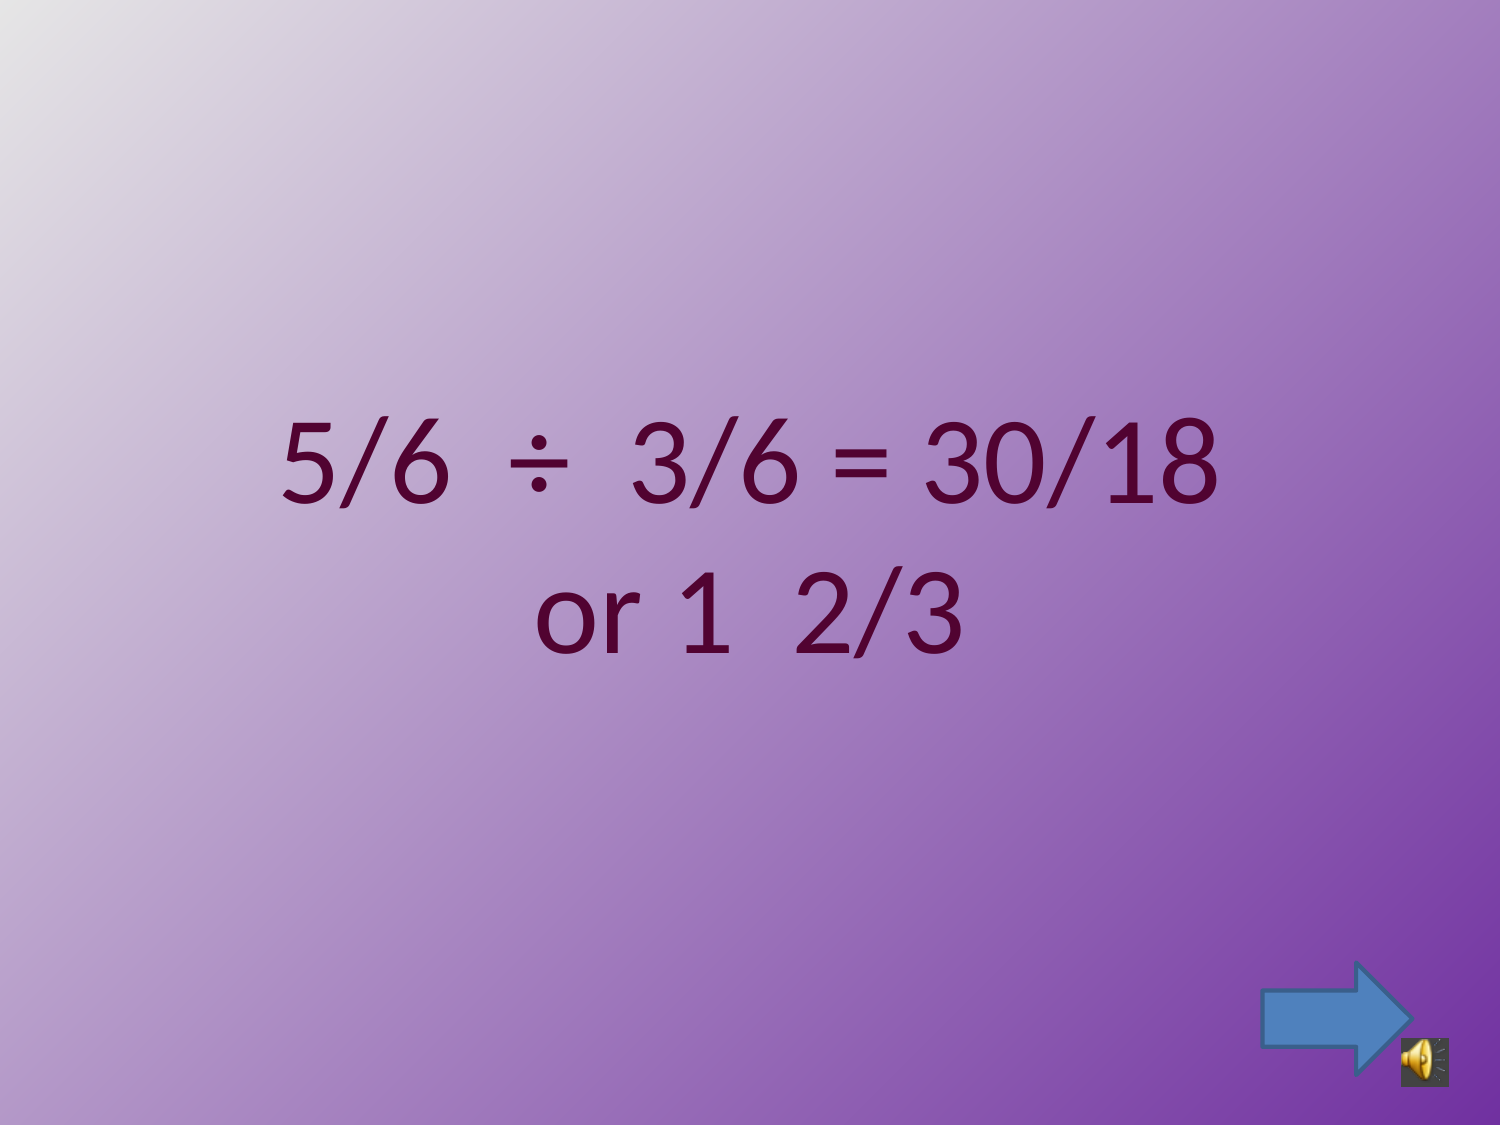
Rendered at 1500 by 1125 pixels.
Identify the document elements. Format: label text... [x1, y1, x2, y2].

text_box [1260, 960, 1415, 1077]
picture [1399, 1037, 1451, 1088]
title 5/6 ÷ 3/6 = 30/18 or 1 2/3 [75, 45, 1425, 1013]
